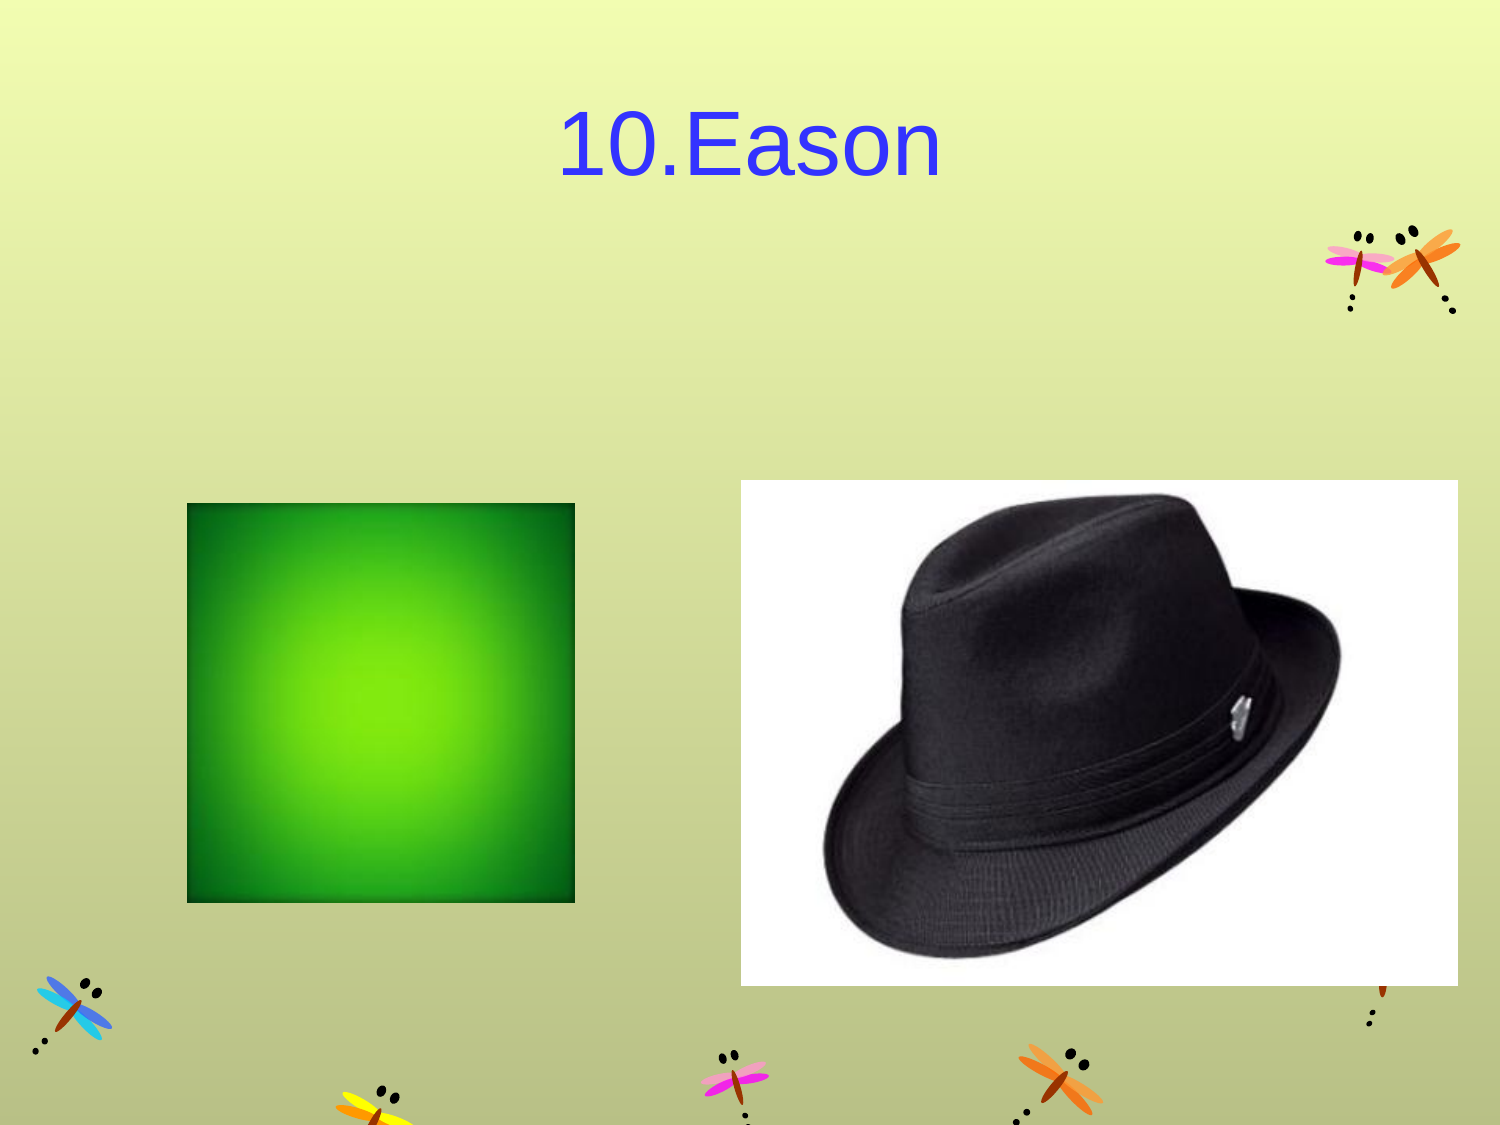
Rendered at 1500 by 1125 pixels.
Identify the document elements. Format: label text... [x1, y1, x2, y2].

title 10.Eason [74, 44, 1426, 233]
picture [740, 480, 1458, 987]
picture [187, 503, 575, 903]
